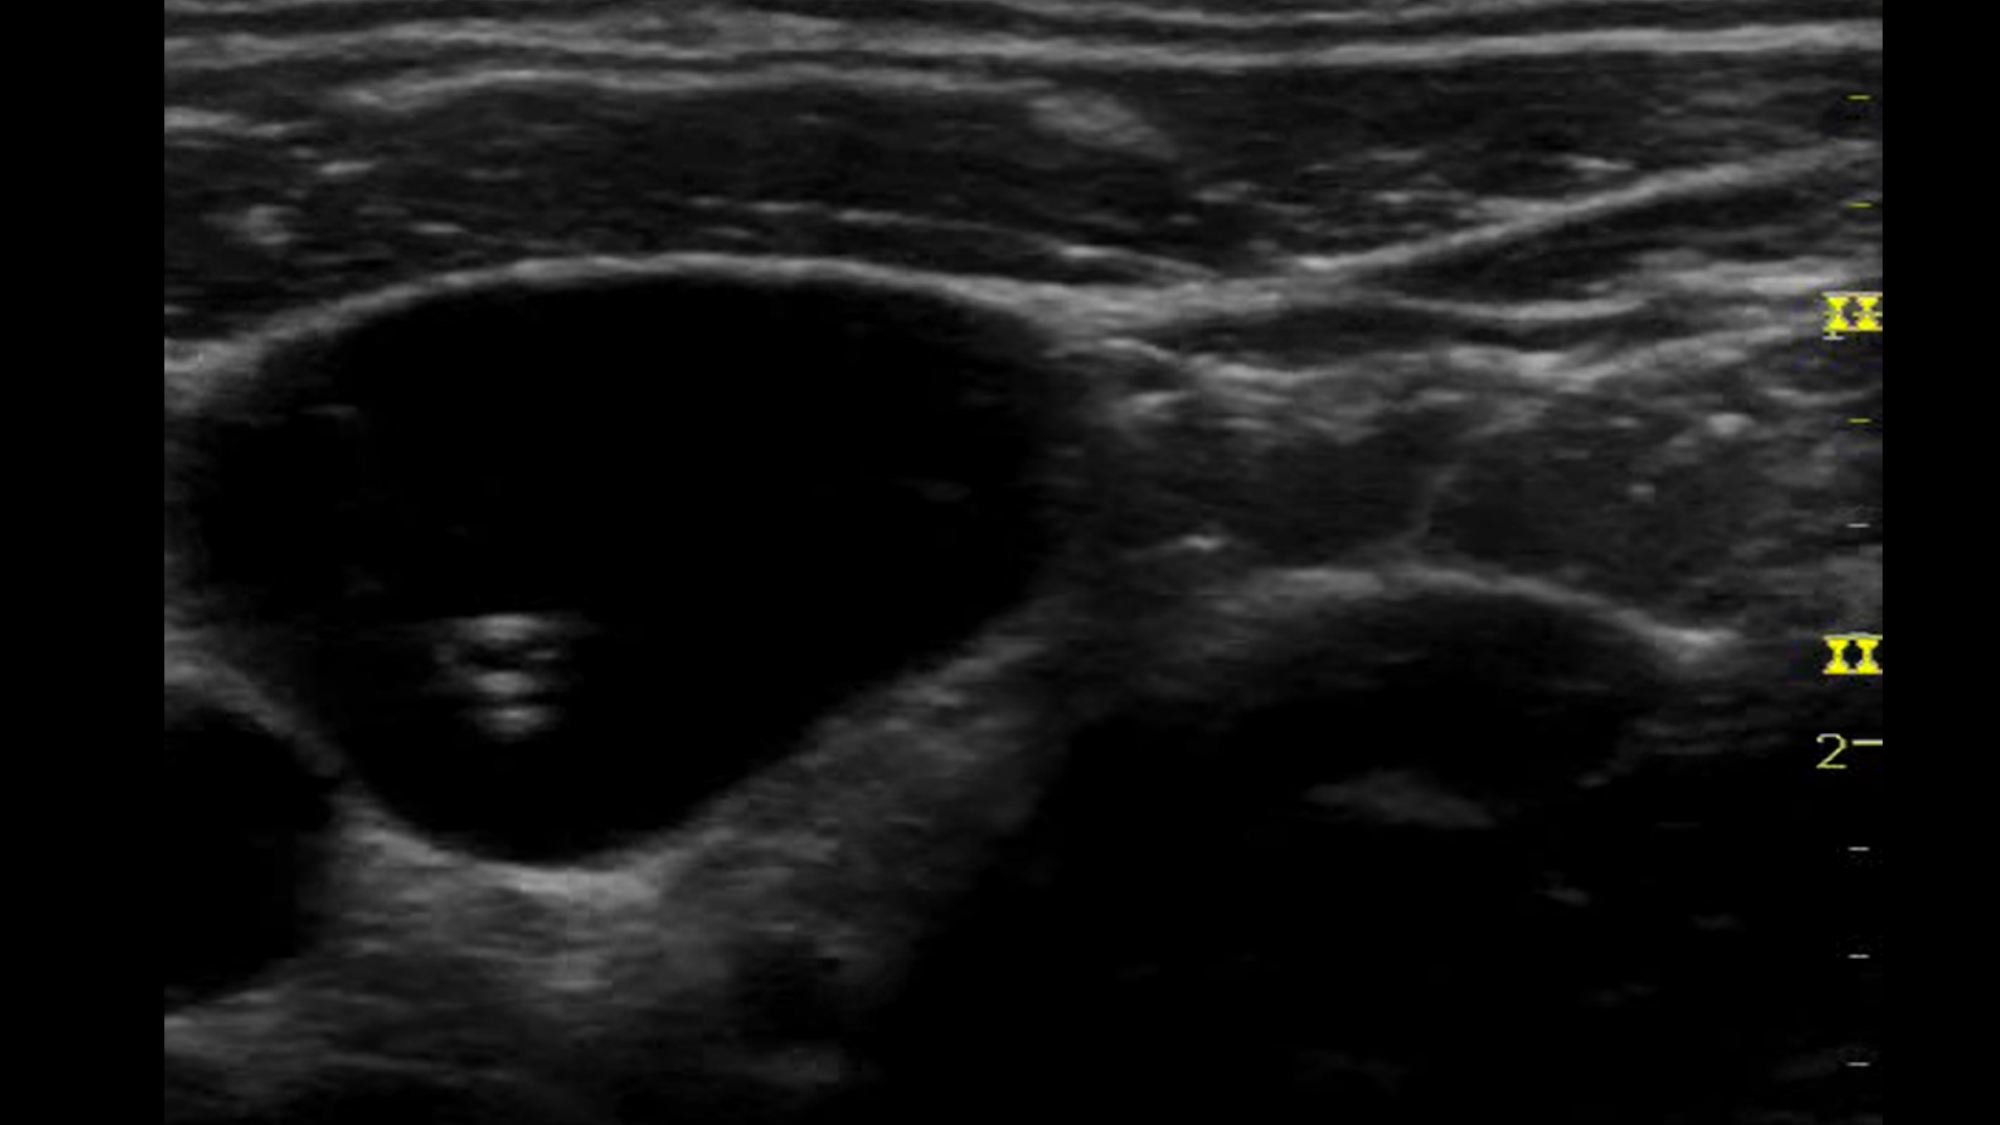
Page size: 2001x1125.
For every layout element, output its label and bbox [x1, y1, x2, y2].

picture [164, 0, 1894, 1125]
